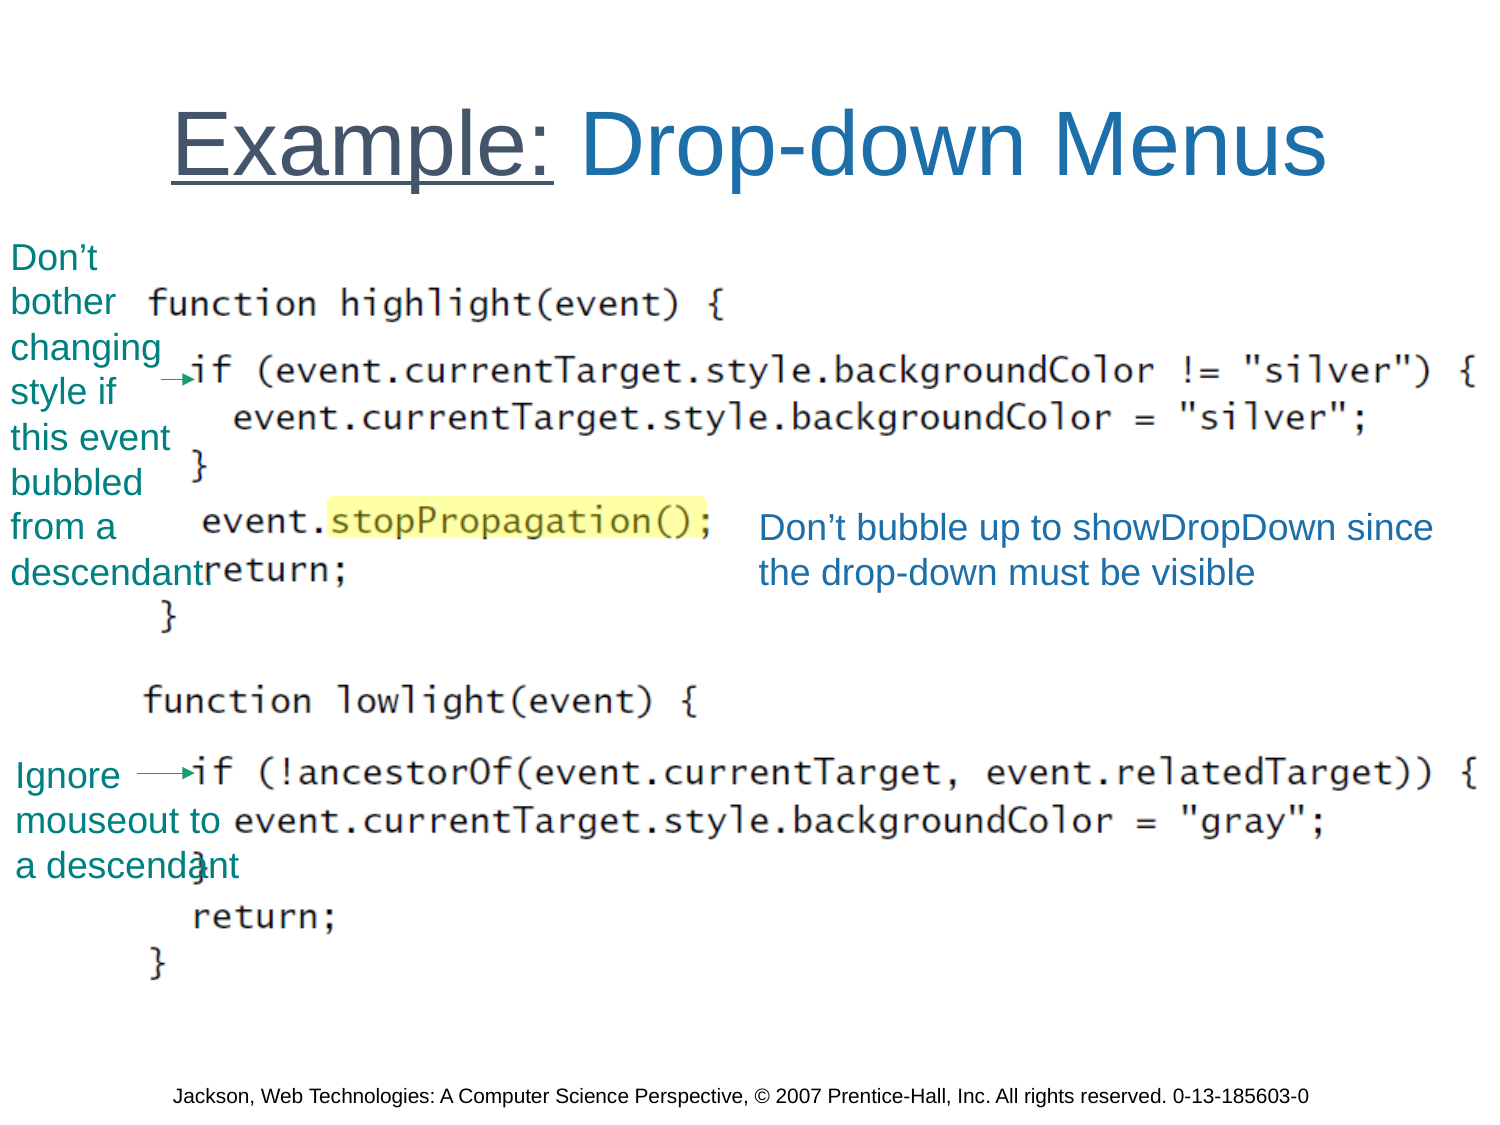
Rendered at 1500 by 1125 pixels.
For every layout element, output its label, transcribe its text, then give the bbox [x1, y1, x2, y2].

title Example: Drop-down Menus [0, 45, 1500, 233]
text_box Ignore mouseout to a descendant [0, 743, 256, 894]
text_box Don’t bother changing style if this event bubbled from a descendant. [0, 225, 230, 601]
footer Jackson, Web Technologies: A Computer Science Perspective, © 2007 Prentice-Hall, Inc. All rights reserved. 0-13-185603-0 [75, 1074, 1413, 1103]
picture [137, 747, 1488, 988]
picture [124, 277, 1488, 335]
picture [131, 671, 1482, 732]
picture [124, 344, 1500, 641]
